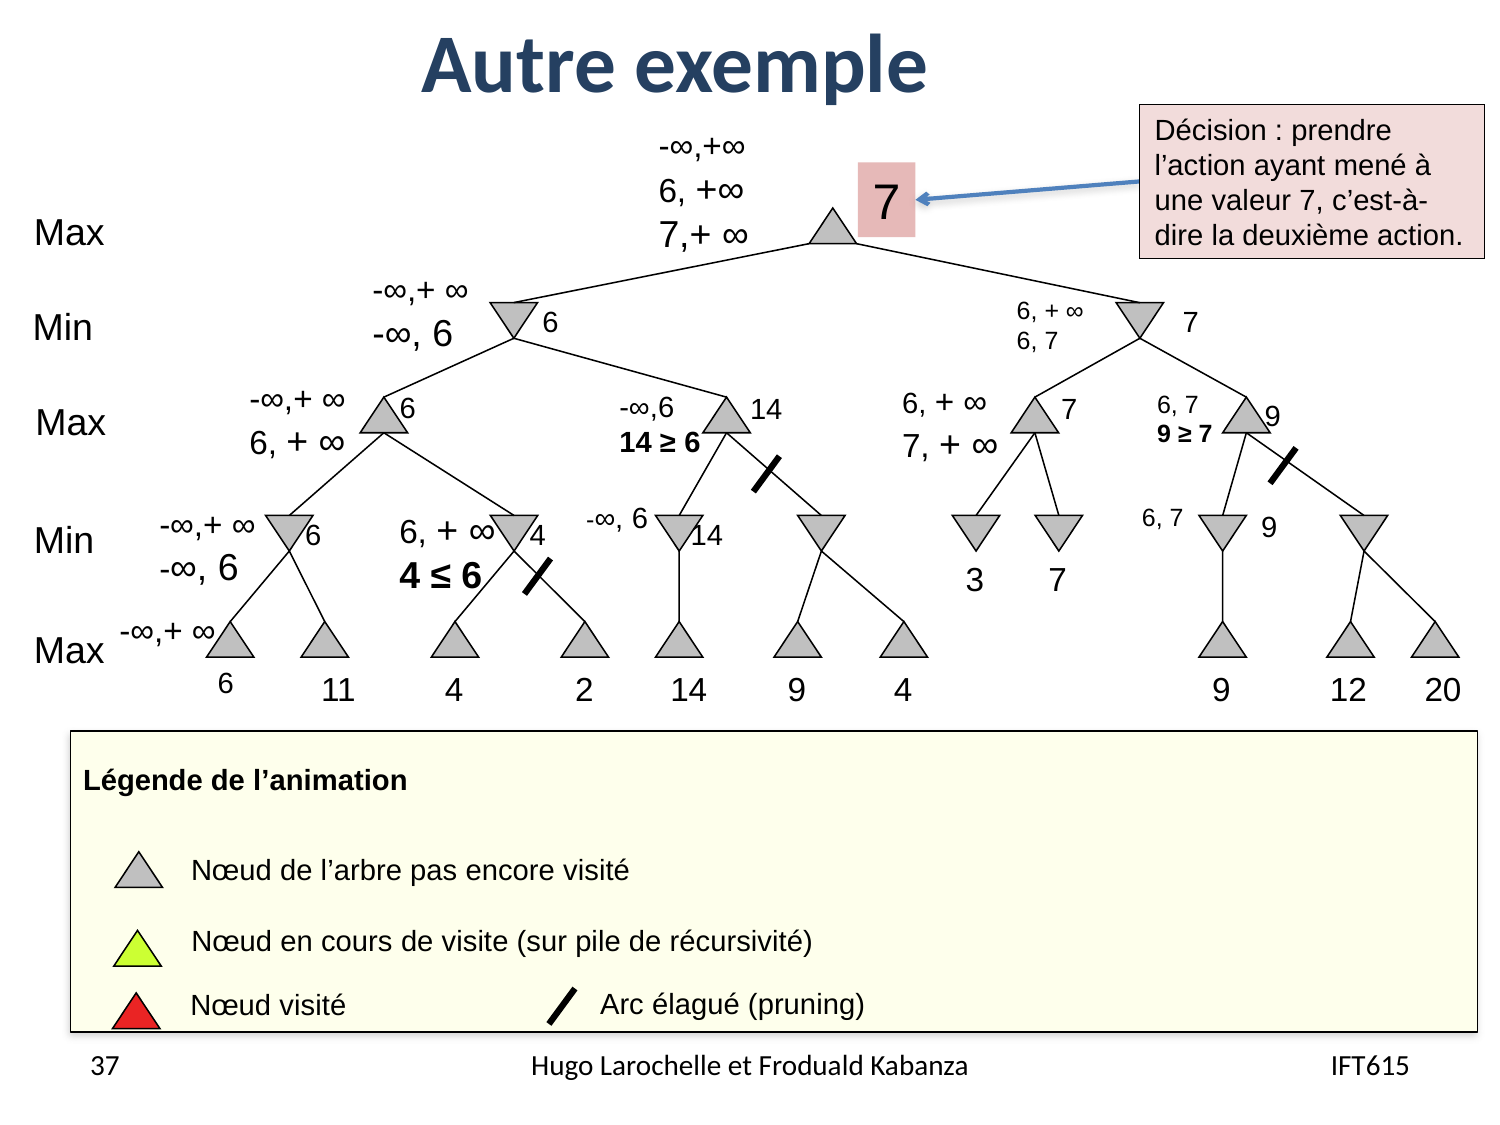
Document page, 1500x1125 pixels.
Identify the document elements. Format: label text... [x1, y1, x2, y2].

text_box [856, 243, 1141, 304]
text_box [663, 515, 675, 545]
text_box 4 [514, 508, 561, 549]
text_box [115, 992, 157, 1024]
text_box 11 [306, 661, 371, 716]
text_box [952, 515, 995, 550]
text_box [1346, 515, 1388, 549]
text_box 6 [290, 524, 337, 559]
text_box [229, 551, 286, 622]
slide_number 37 [75, 1024, 425, 1103]
text_box [231, 630, 254, 658]
slide_number Hugo Larochelle et Froduald Kabanza [512, 1024, 988, 1103]
text_box Max [19, 200, 120, 261]
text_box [288, 551, 325, 622]
text_box [809, 207, 856, 244]
text_box [1411, 626, 1459, 658]
text_box 12 [1315, 661, 1388, 716]
text_box 9 [1246, 524, 1293, 551]
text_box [383, 338, 511, 398]
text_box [513, 551, 586, 622]
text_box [454, 551, 511, 622]
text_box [821, 551, 905, 622]
title Autre exemple [0, 0, 1350, 118]
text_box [1036, 432, 1060, 516]
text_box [1143, 338, 1247, 398]
text_box [1228, 404, 1249, 431]
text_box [1222, 432, 1247, 516]
text_box [361, 402, 384, 431]
text_box -∞,+ ∞ 6, + ∞ [234, 369, 361, 470]
text_box Nœud en cours de visite (sur pile de récursivité) [176, 915, 829, 965]
text_box 20 [1409, 661, 1483, 716]
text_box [1366, 551, 1436, 622]
text_box [655, 625, 703, 658]
text_box 14 [735, 382, 798, 431]
text_box Nœud de l’arbre pas encore visité [176, 844, 646, 894]
text_box [115, 851, 163, 888]
text_box -∞, 6 [571, 491, 663, 542]
text_box 7 [857, 162, 916, 238]
text_box [1199, 515, 1241, 551]
text_box 6, 7 9 ≥ 7 [1142, 406, 1228, 456]
text_box 4 [430, 661, 479, 716]
text_box [1040, 515, 1083, 550]
text_box -∞,6 14 ≥ 6 [604, 406, 716, 466]
text_box [1121, 302, 1164, 336]
text_box 2 [560, 661, 609, 716]
text_box [113, 930, 162, 967]
text_box [271, 515, 290, 549]
text_box 4 [879, 661, 928, 716]
text_box 9 [772, 661, 822, 716]
text_box Arc élagué (pruning) [585, 978, 881, 1024]
text_box Max [19, 618, 120, 679]
text_box 6, 7 [1127, 493, 1199, 539]
text_box 6 [527, 311, 574, 336]
text_box 7 [1167, 295, 1214, 336]
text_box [1034, 338, 1141, 398]
text_box 6 [384, 405, 431, 431]
text_box Max [20, 390, 122, 450]
text_box -∞,+ ∞ -∞, 6 [144, 496, 271, 596]
text_box [1198, 625, 1247, 658]
text_box [803, 515, 846, 549]
text_box -∞,+ ∞ -∞, 6 [357, 261, 484, 361]
text_box [561, 626, 609, 658]
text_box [1350, 551, 1365, 622]
text_box 7 [1046, 406, 1093, 433]
text_box Min [17, 295, 108, 356]
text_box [678, 432, 725, 516]
text_box 9 [1197, 661, 1247, 716]
text_box [431, 627, 479, 658]
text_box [797, 551, 818, 622]
text_box -∞,+ ∞ [104, 602, 231, 657]
text_box 3 [950, 550, 1000, 606]
text_box 7 [1033, 550, 1083, 606]
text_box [915, 182, 1140, 201]
text_box [490, 302, 527, 336]
text_box 6, + ∞ 4 ≤ 6 [384, 524, 511, 604]
text_box Légende de l’animation [68, 753, 440, 804]
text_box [513, 243, 810, 303]
text_box [301, 626, 349, 658]
text_box 6, + ∞ 6, 7 [1001, 311, 1099, 362]
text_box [289, 432, 382, 516]
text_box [383, 432, 515, 516]
text_box Décision : prendre l’action ayant mené à une valeur 7, c’est-à-dire la deuxième action. [1139, 104, 1485, 259]
text_box [70, 730, 1478, 1033]
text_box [726, 432, 822, 516]
text_box [1014, 402, 1046, 431]
footer IFT615 [1074, 1024, 1425, 1103]
text_box 6, + ∞ 7, + ∞ [887, 372, 1014, 473]
text_box -∞,+∞ 6, +∞ 7,+ ∞ [643, 117, 764, 242]
text_box [880, 627, 928, 658]
text_box [716, 400, 735, 431]
text_box [773, 627, 822, 658]
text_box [975, 432, 1036, 516]
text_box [1248, 432, 1365, 516]
text_box 14 [655, 661, 723, 716]
text_box Min [19, 508, 110, 569]
text_box 6 [203, 656, 249, 707]
text_box 14 [675, 521, 739, 559]
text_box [513, 338, 727, 398]
text_box 9 [1249, 390, 1296, 431]
text_box [1326, 626, 1375, 658]
text_box Nœud visité [175, 979, 362, 1024]
